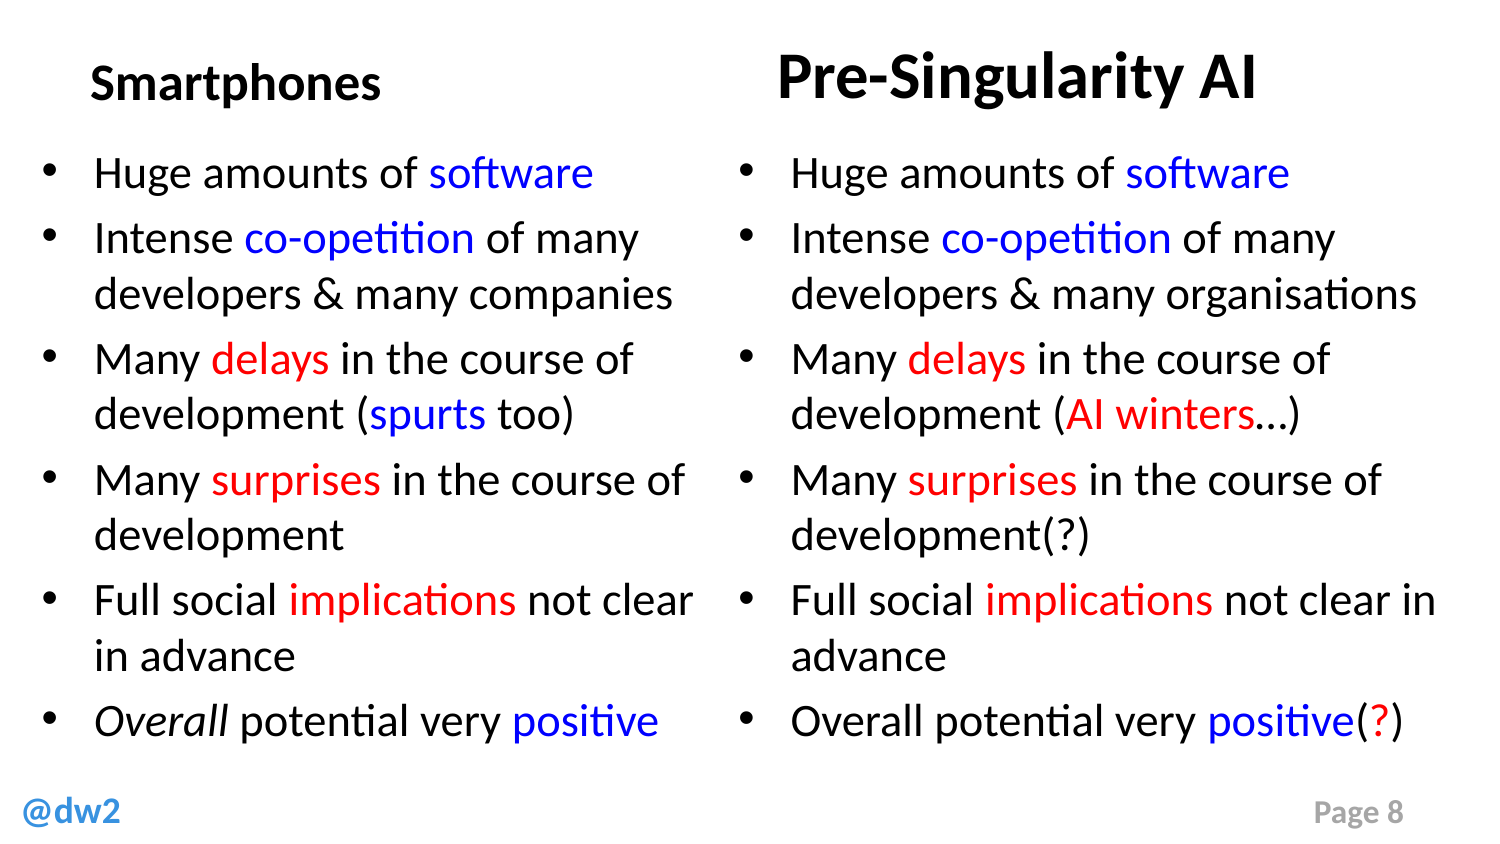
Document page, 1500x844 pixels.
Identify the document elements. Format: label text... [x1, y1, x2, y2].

list Huge amounts of software Intense co-opetition of many developers & many organisations Many delays in the course of development (AI winters…) Many surprises in the course of development(?) Full social implications not clear in advance Overall potential very positive(?) [723, 134, 1493, 754]
list Huge amounts of software Intense co-opetition of many developers & many companies Many delays in the course of development (spurts too) Many surprises in the course of development Full social implications not clear in advance Overall potential very positive [26, 134, 738, 812]
list Pre-Singularity AI [761, 40, 1425, 119]
list Smartphones [75, 40, 738, 119]
